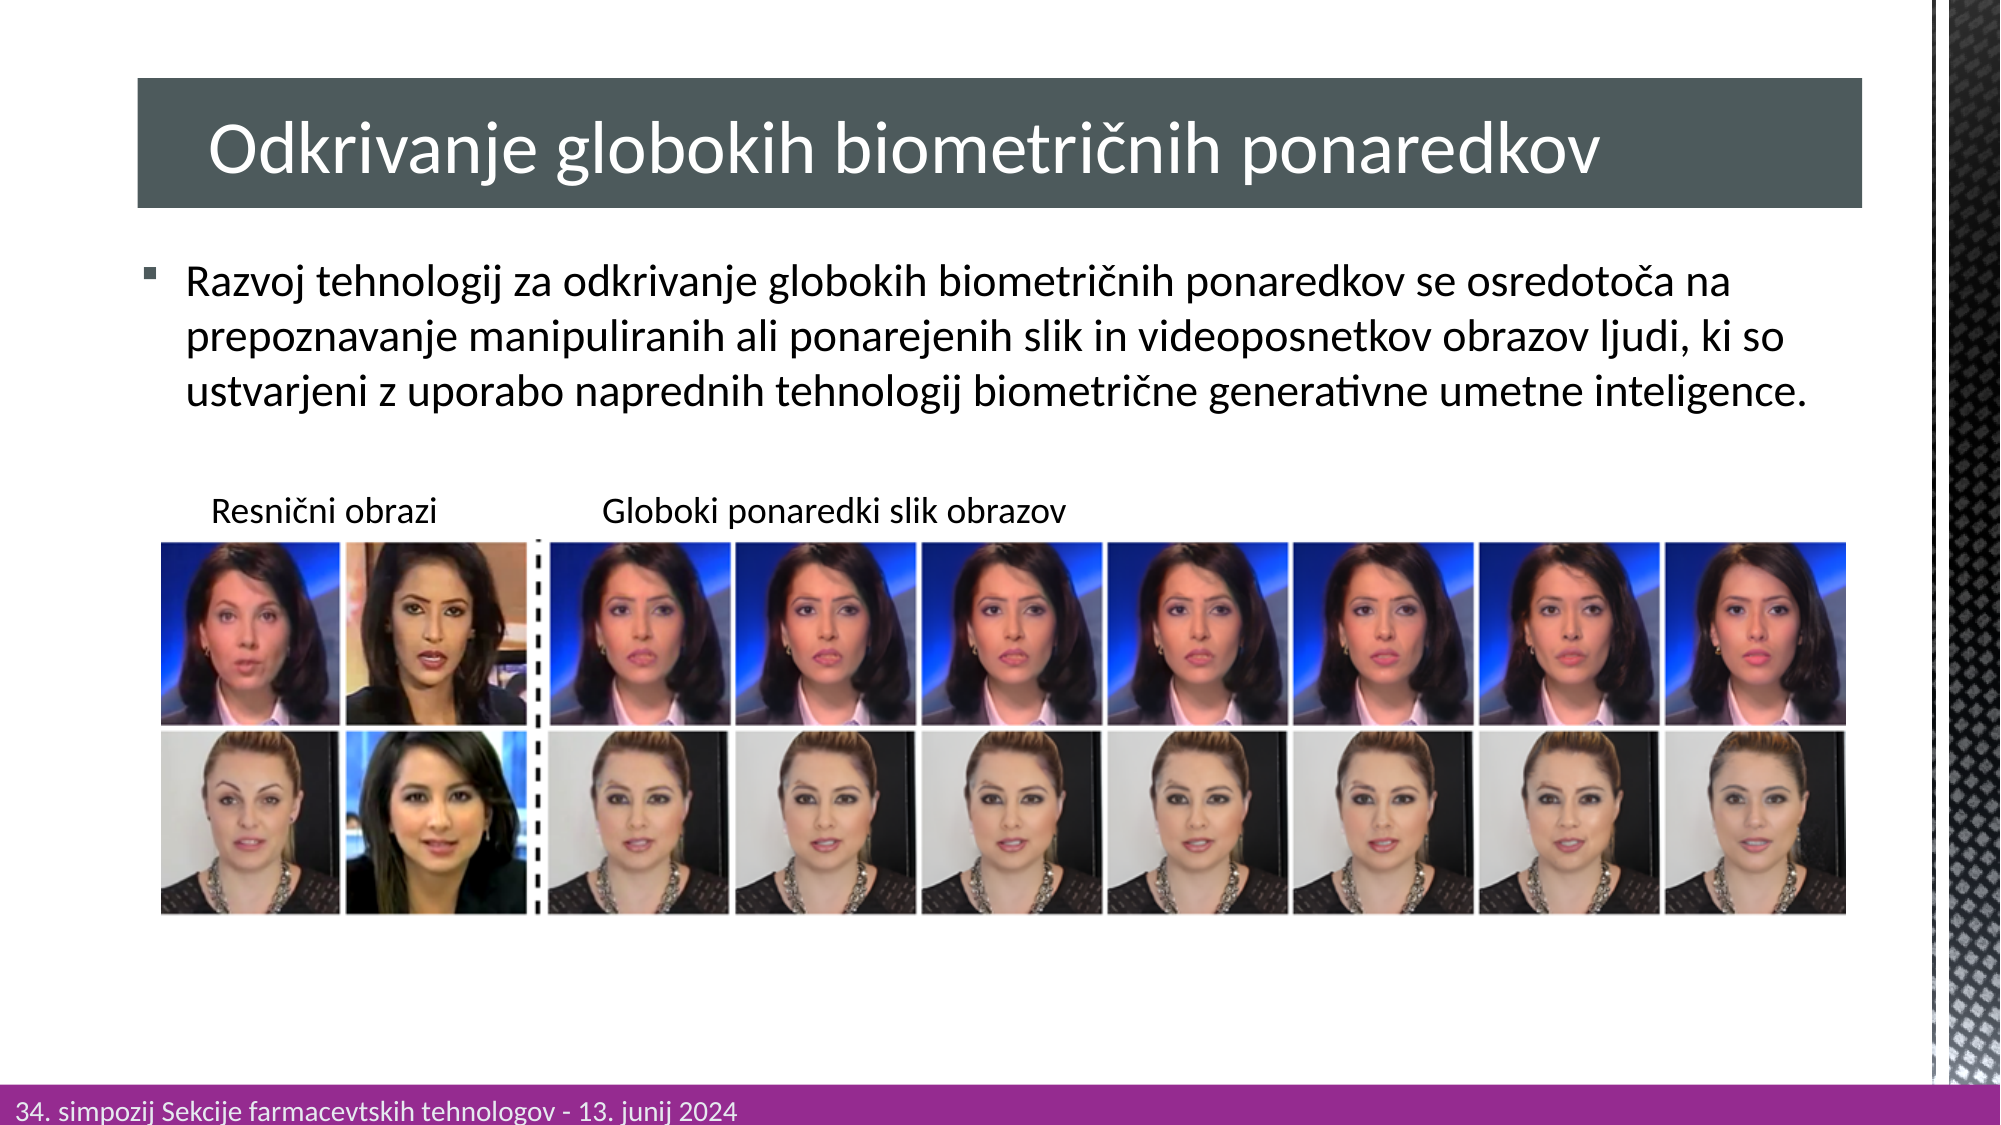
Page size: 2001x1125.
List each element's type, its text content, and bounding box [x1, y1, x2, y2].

text_box Razvoj tehnologij za odkrivanje globokih biometričnih ponaredkov se osredotoča na prepoznavanje manipuliranih ali ponarejenih slik in videoposnetkov obrazov ljudi, ki so ustvarjeni z uporabo naprednih tehnologij biometrične generativne umetne inteligence. [125, 243, 1910, 1012]
text_box Odkrivanje globokih biometričnih ponaredkov [136, 77, 1864, 209]
text_box Globoki ponaredki slik obrazov [587, 478, 1083, 538]
picture [1929, 0, 2000, 1084]
text_box Resnični obrazi [196, 478, 453, 538]
picture [161, 538, 1846, 918]
